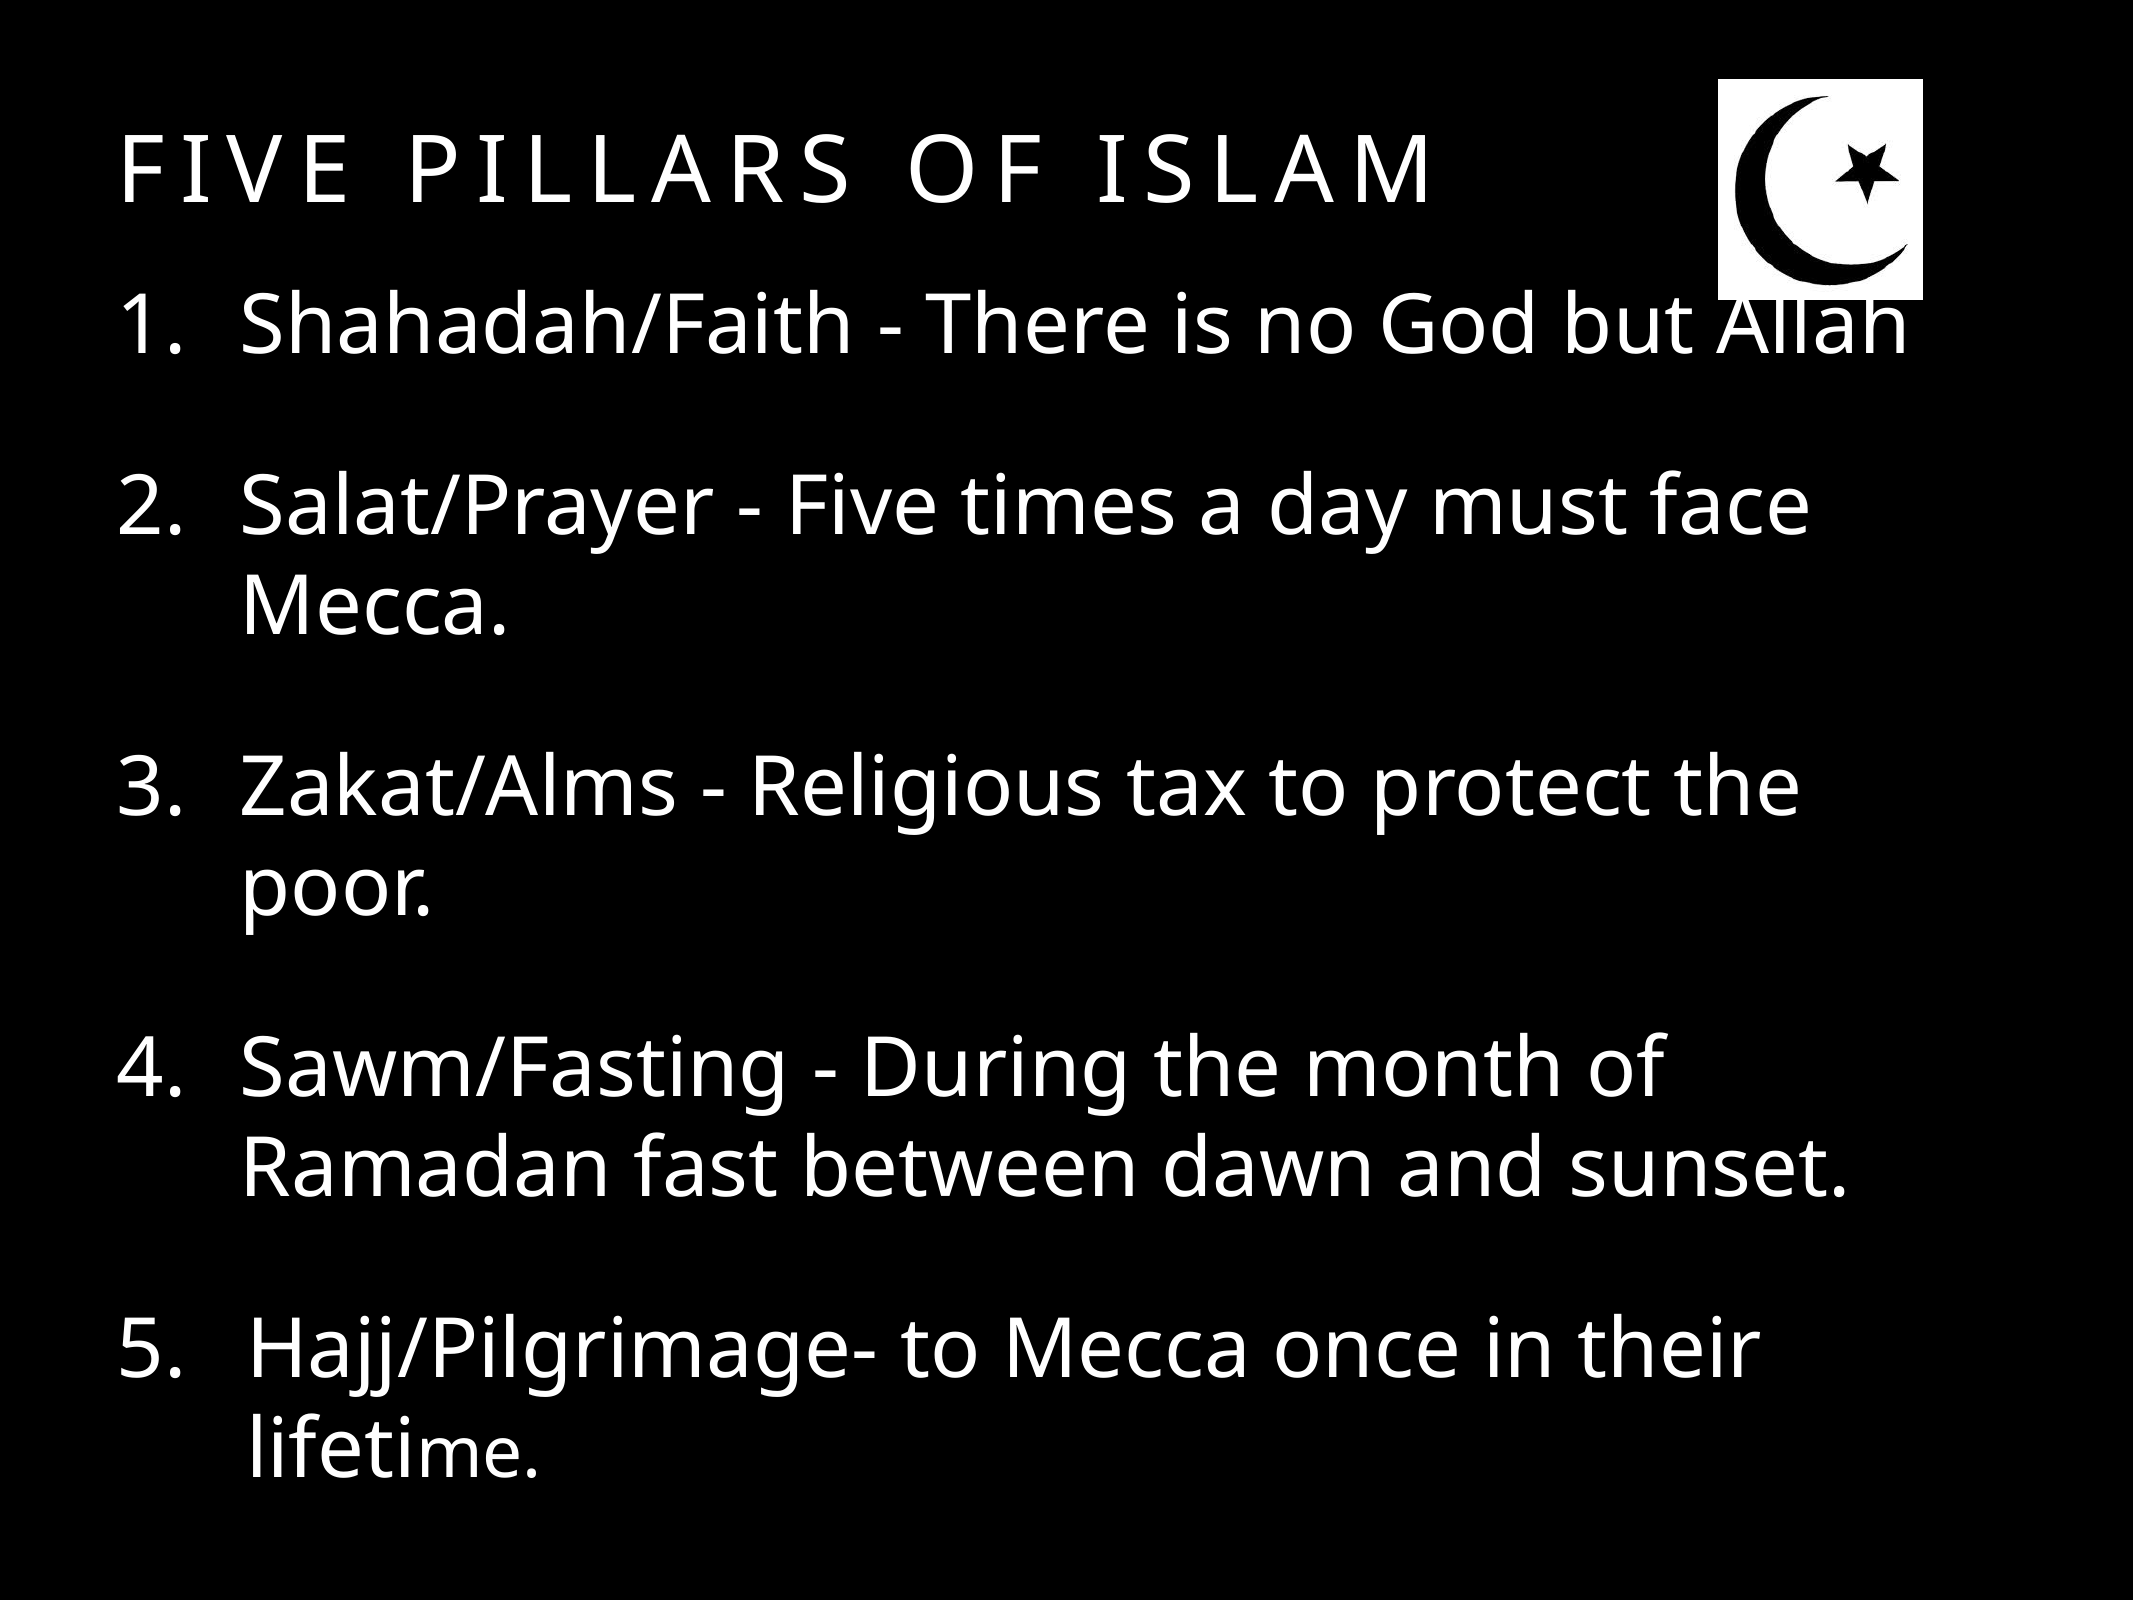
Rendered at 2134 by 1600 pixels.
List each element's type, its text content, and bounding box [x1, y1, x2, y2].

title Five Pillars of Islam [107, 99, 2026, 330]
list Shahadah/Faith - There is no God but Allah Salat/Prayer - Five times a day must face Mecca. Zakat/Alms - Religious tax to protect the poor. Sawm/Fasting - During the month of Ramadan fast between dawn and sunset. Hajj/Pilgrimage- to Mecca once in their lifetime. [107, 330, 2026, 1434]
picture [1718, 79, 1923, 300]
